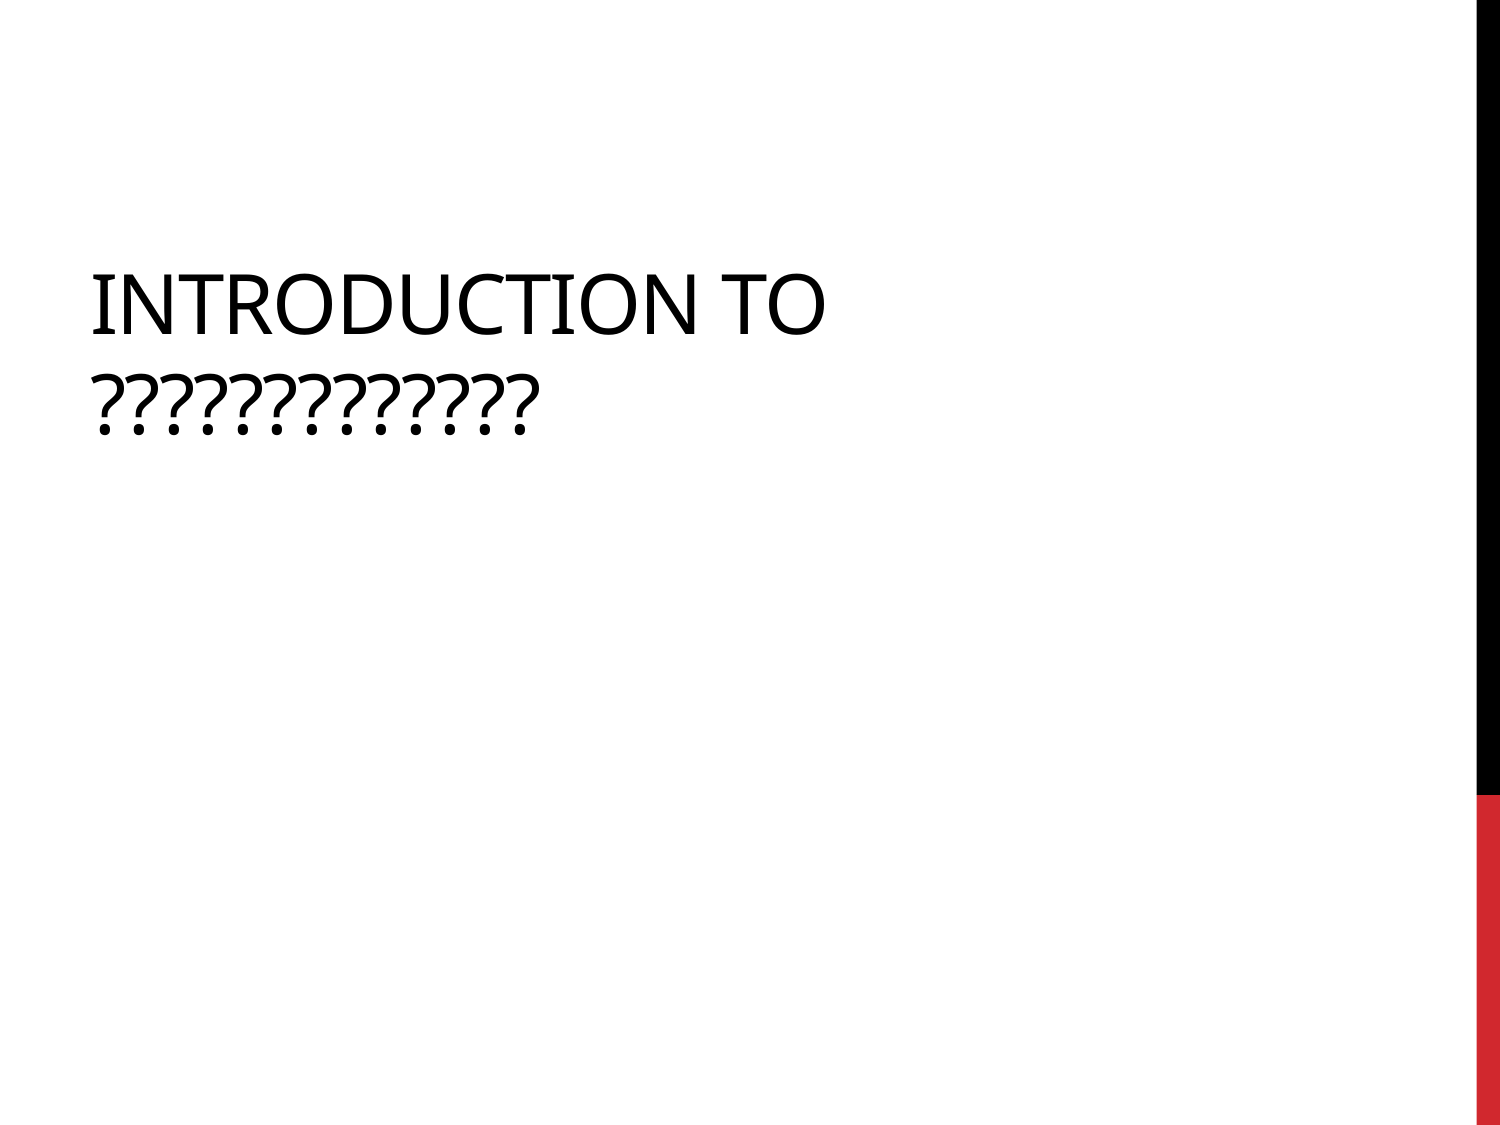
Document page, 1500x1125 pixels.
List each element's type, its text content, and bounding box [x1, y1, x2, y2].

text_box Introduction to ????????????? [74, 40, 1350, 662]
